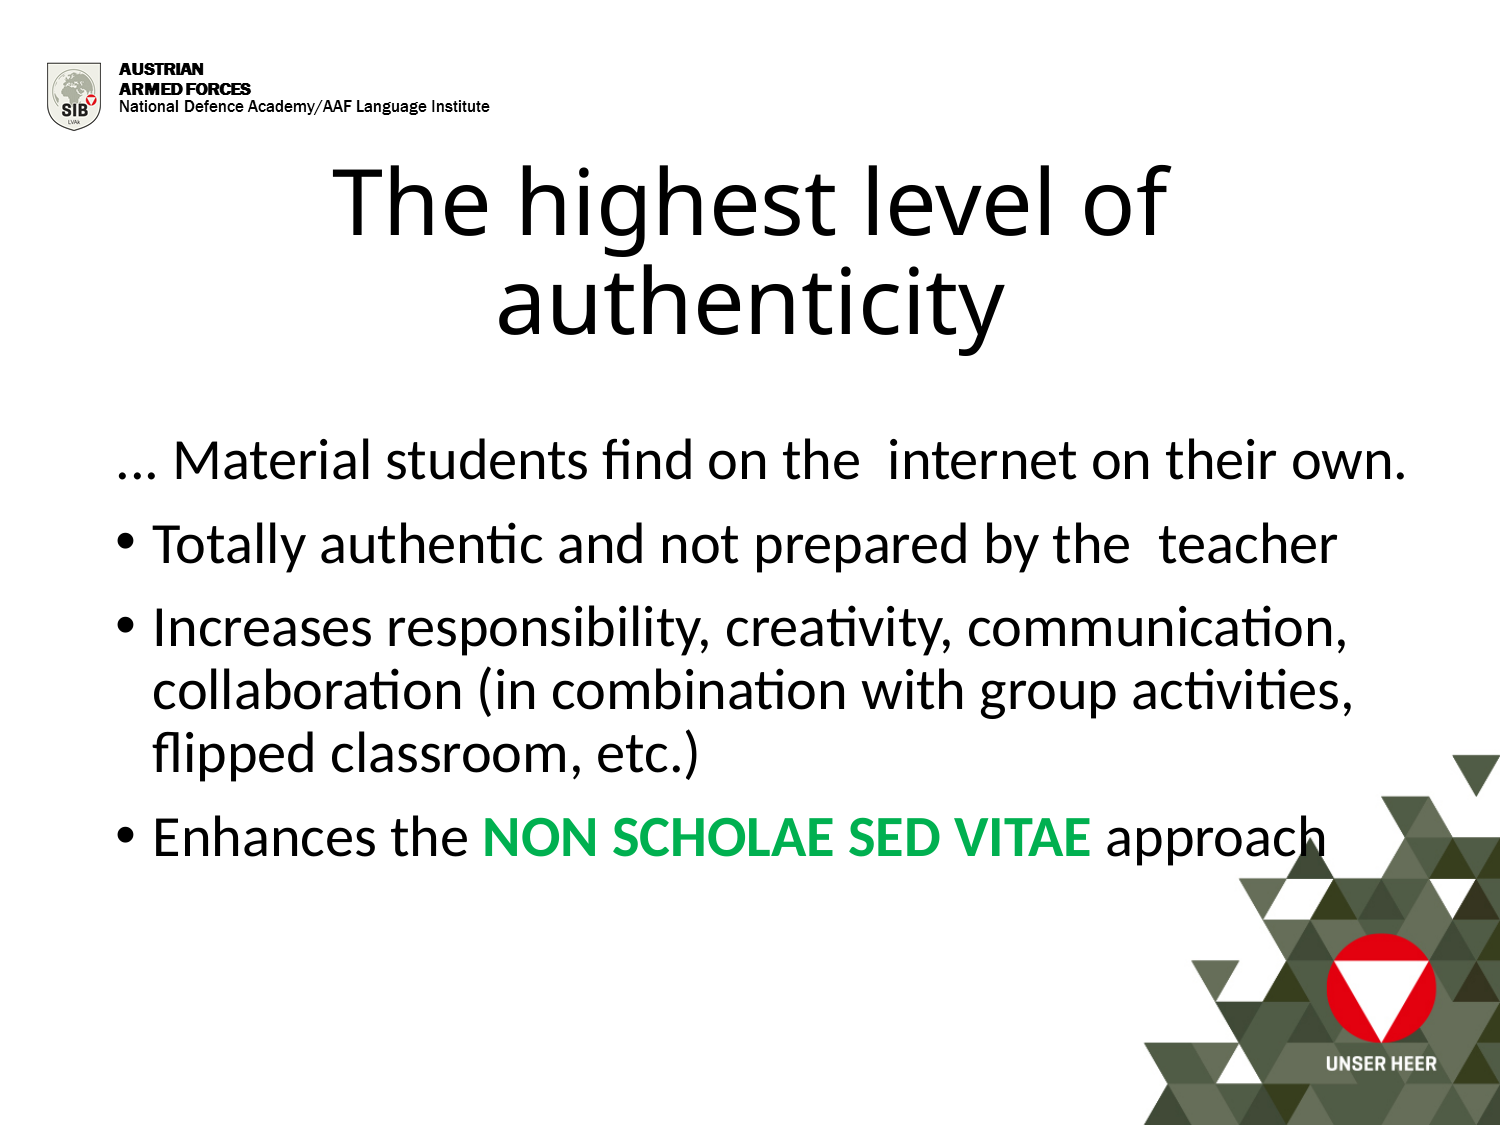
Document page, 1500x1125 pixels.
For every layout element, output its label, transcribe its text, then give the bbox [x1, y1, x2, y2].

picture [0, 0, 1500, 1125]
text_box ... Material students find on the internet on their own. Totally authentic and not prepared by the teacher Increases responsibility, creativity, communication, collaboration (in combination with group activities, flipped classroom, etc.) Enhances the NON SCHOLAE SED VITAE approach [100, 246, 1451, 990]
text_box The highest level of authenticity [75, 148, 1426, 221]
text_box [75, 221, 1426, 965]
